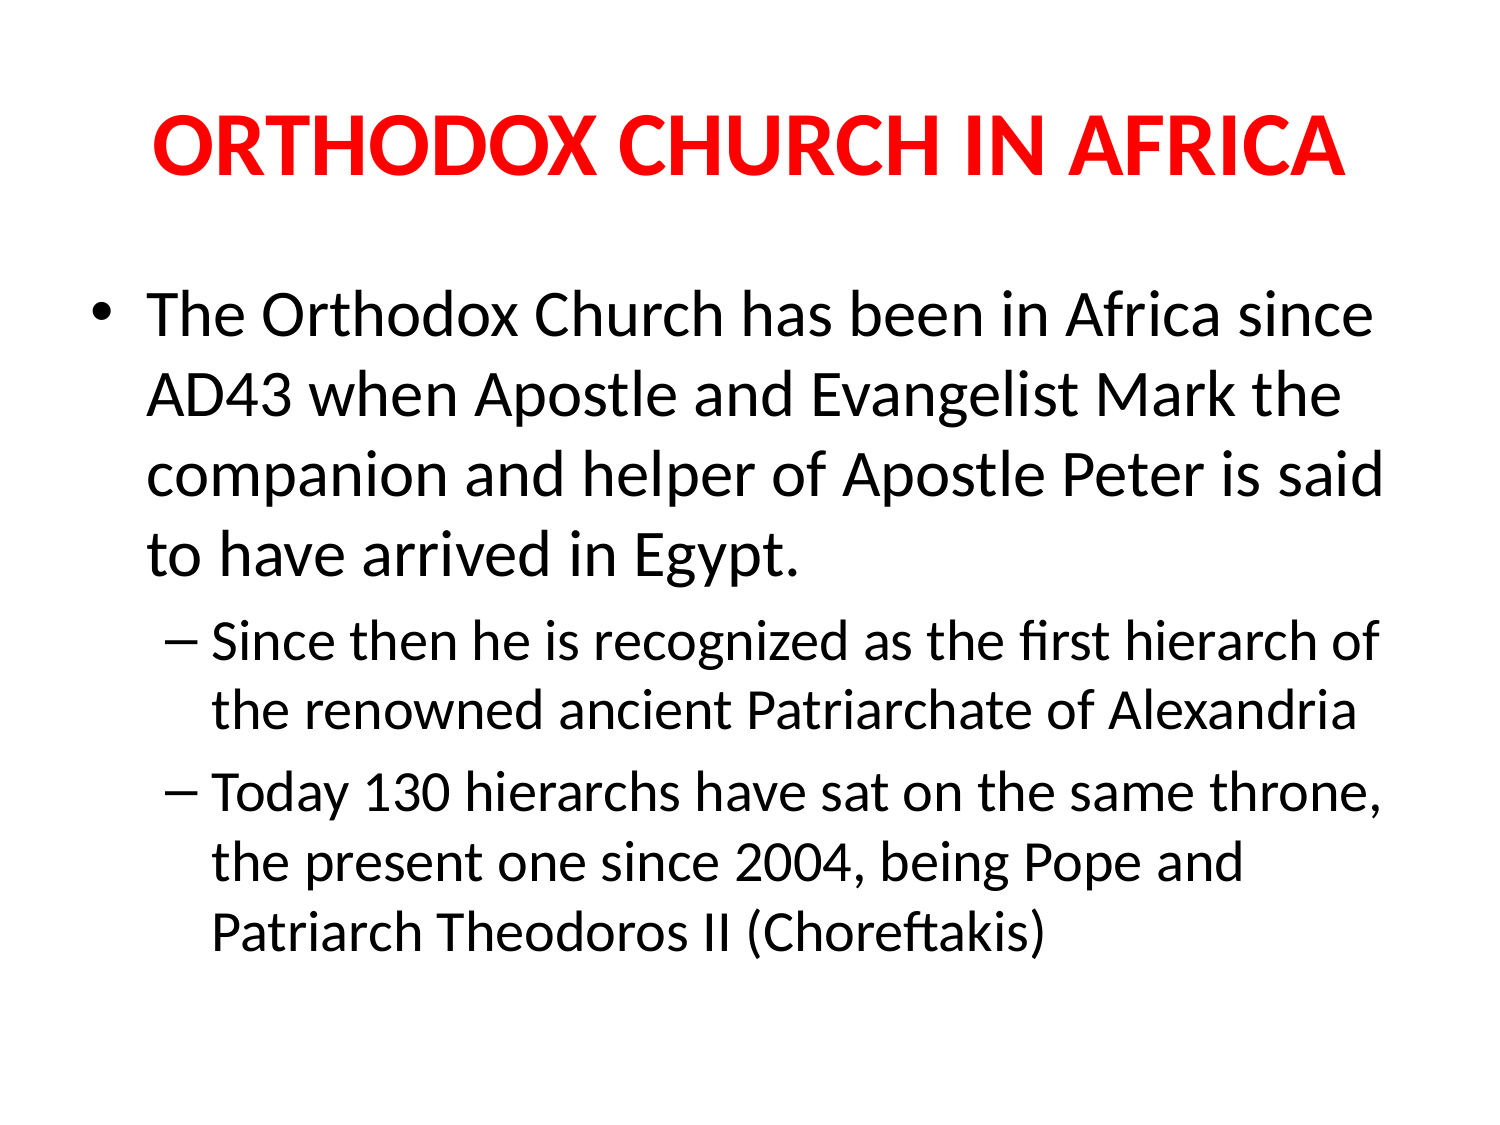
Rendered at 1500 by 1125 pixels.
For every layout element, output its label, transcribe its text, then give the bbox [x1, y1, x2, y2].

title ORTHODOX CHURCH IN AFRICA [75, 45, 1425, 233]
list The Orthodox Church has been in Africa since AD43 when Apostle and Evangelist Mark the companion and helper of Apostle Peter is said to have arrived in Egypt. Since then he is recognized as the first hierarch of the renowned ancient Patriarchate of Alexandria Today 130 hierarchs have sat on the same throne, the present one since 2004, being Pope and Patriarch Theodoros II (Choreftakis) [75, 262, 1425, 1005]
